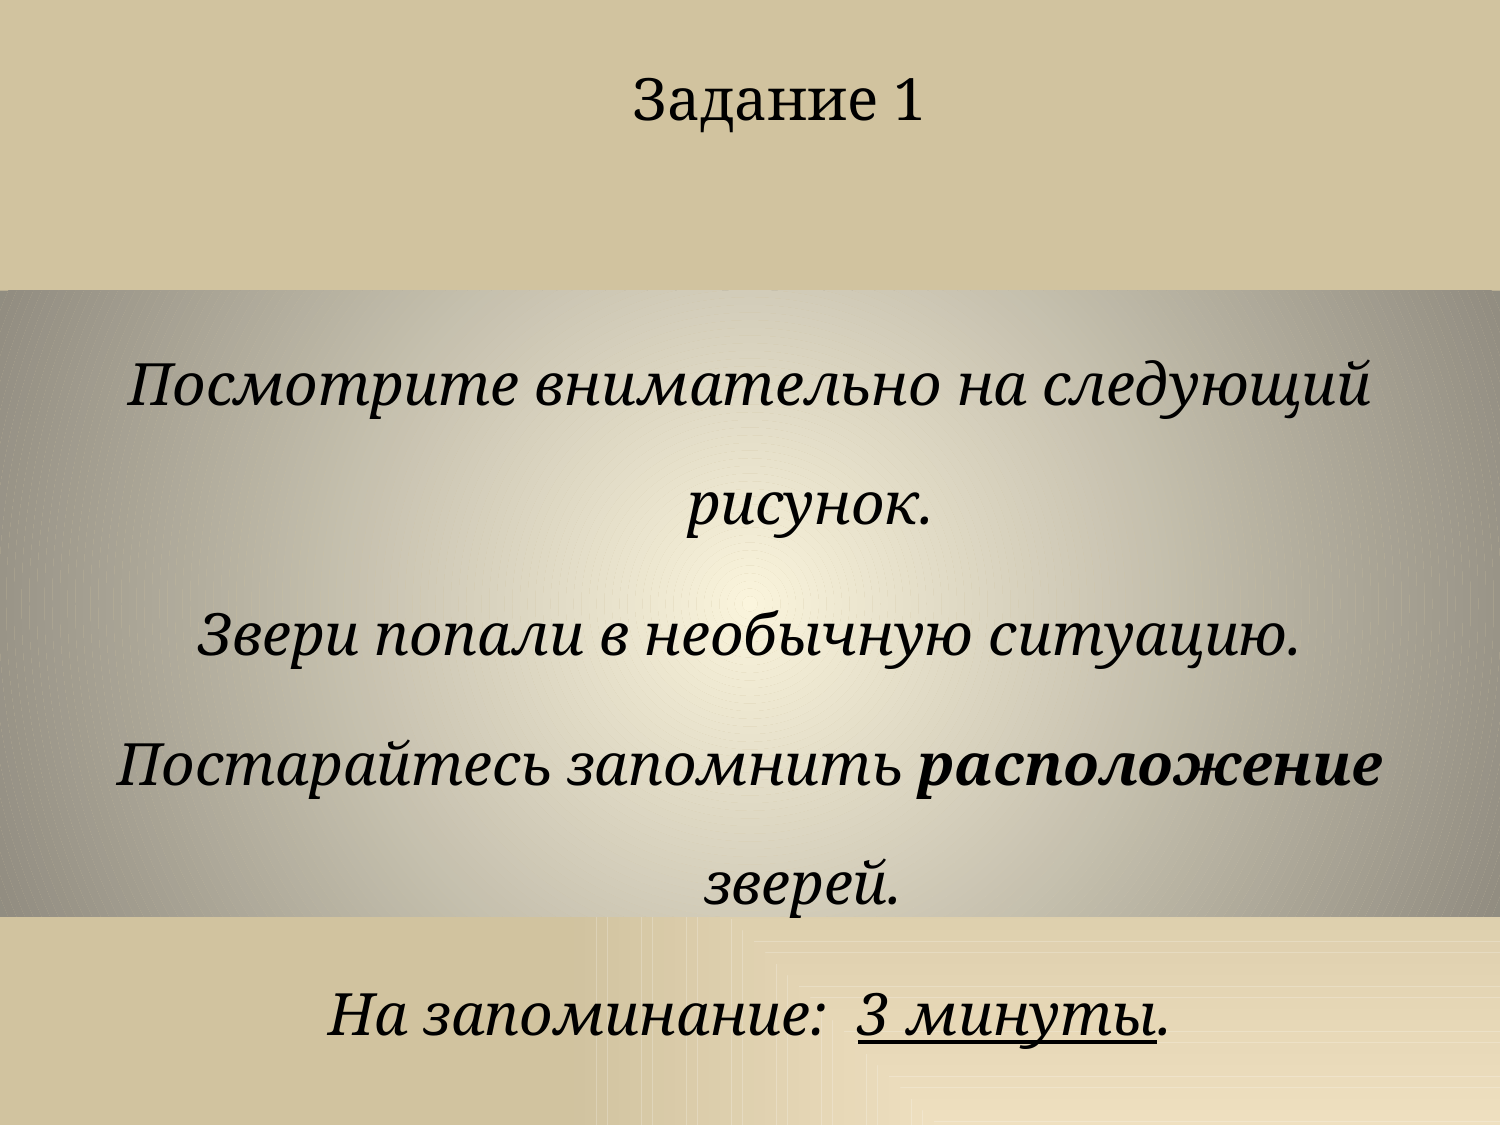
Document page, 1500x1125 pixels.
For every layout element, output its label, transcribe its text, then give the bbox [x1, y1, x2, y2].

text_box Задание 1 [442, 54, 1117, 140]
list Посмотрите внимательно на следующий рисунок. Звери попали в необычную ситуацию. Постарайтесь запомнить расположение зверей. На запоминание: 3 минуты. [0, 289, 1500, 919]
